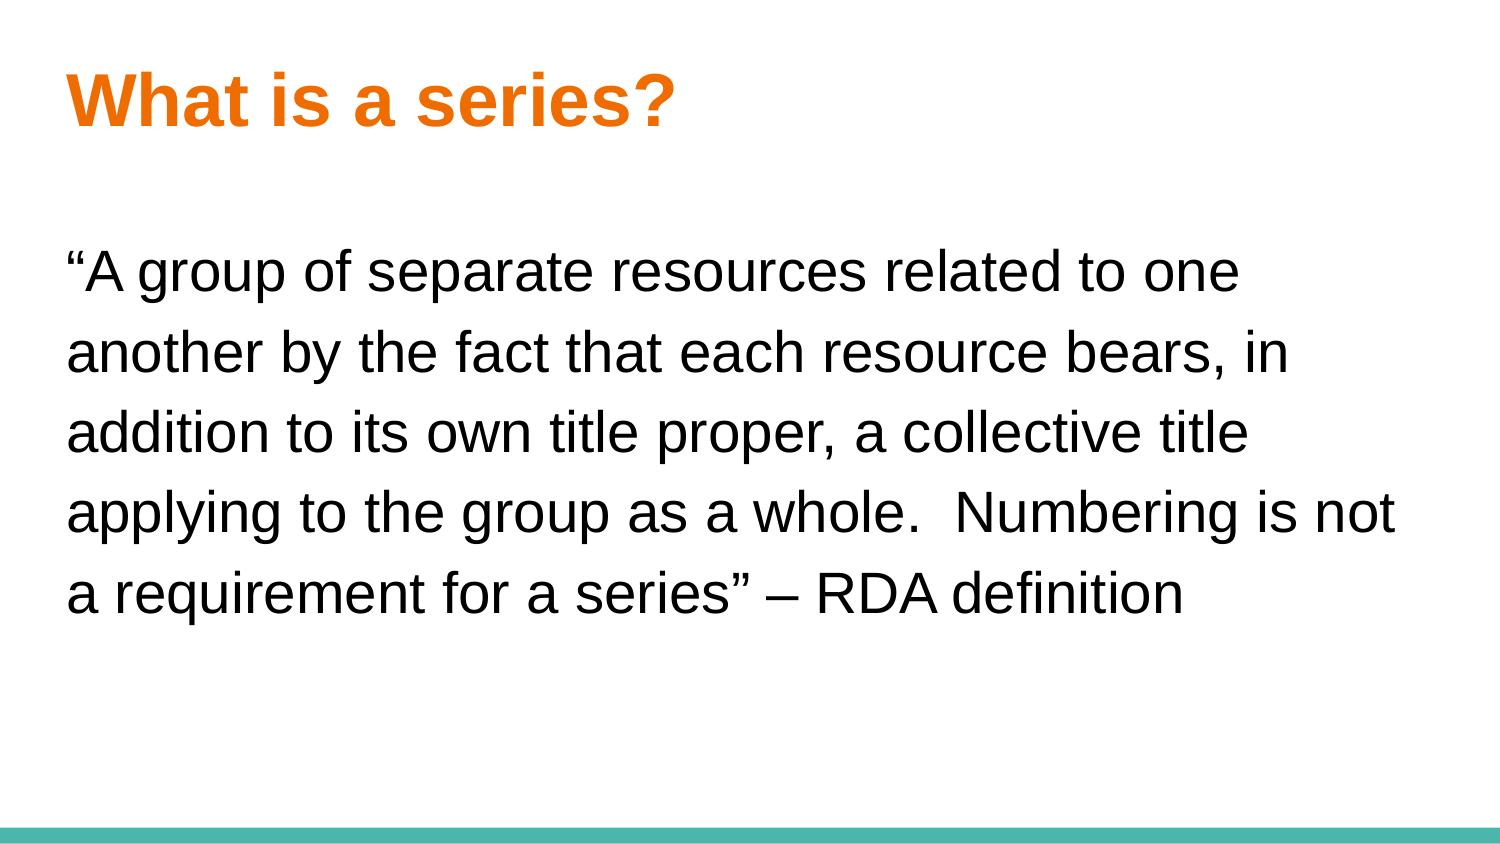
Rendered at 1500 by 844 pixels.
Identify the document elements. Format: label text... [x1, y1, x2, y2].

list “A group of separate resources related to one another by the fact that each resource bears, in addition to its own title proper, a collective title applying to the group as a whole. Numbering is not a requirement for a series” – RDA definition [51, 207, 1449, 750]
title What is a series? [51, 46, 1449, 163]
